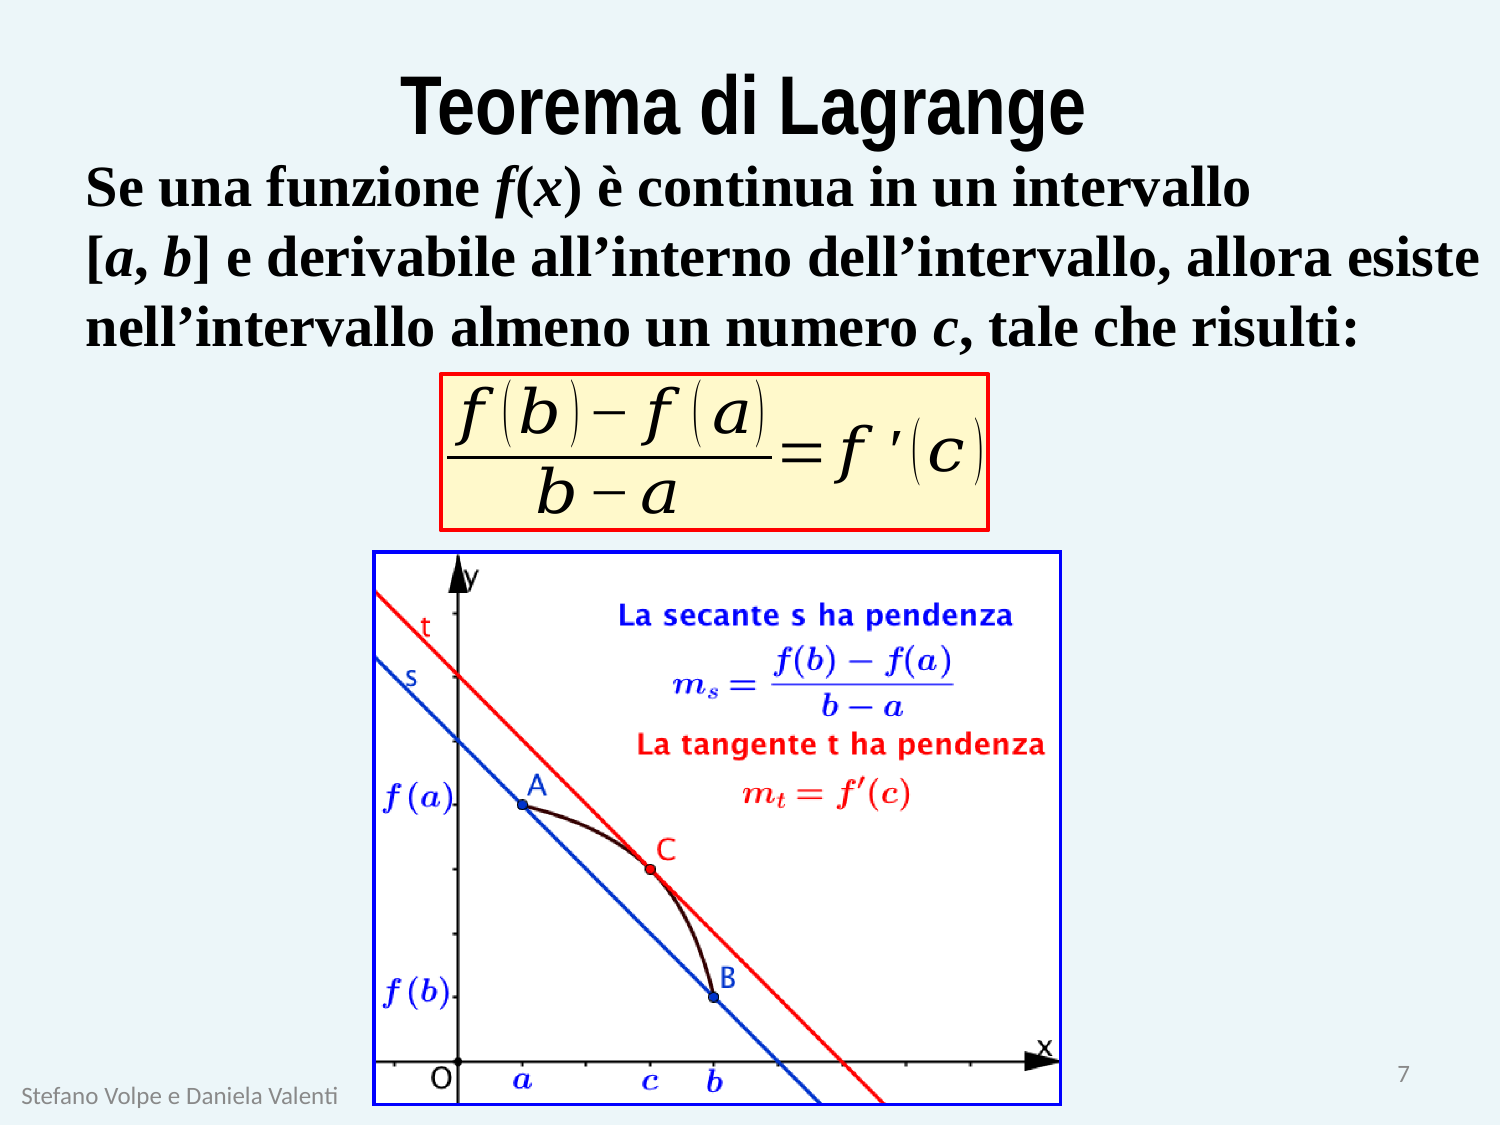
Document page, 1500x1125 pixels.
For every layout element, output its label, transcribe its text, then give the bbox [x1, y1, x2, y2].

slide_number 7 [1074, 1042, 1425, 1103]
text_box Se una funzione f(x) è continua in un intervallo [a, b] e derivabile all’interno dell’intervallo, allora esiste nell’intervallo almeno un numero c, tale che risulti: [70, 141, 1500, 366]
title Teorema di Lagrange [75, 43, 1413, 141]
footer Stefano Volpe e Daniela Valenti [0, 1065, 361, 1125]
picture [375, 553, 1059, 1103]
